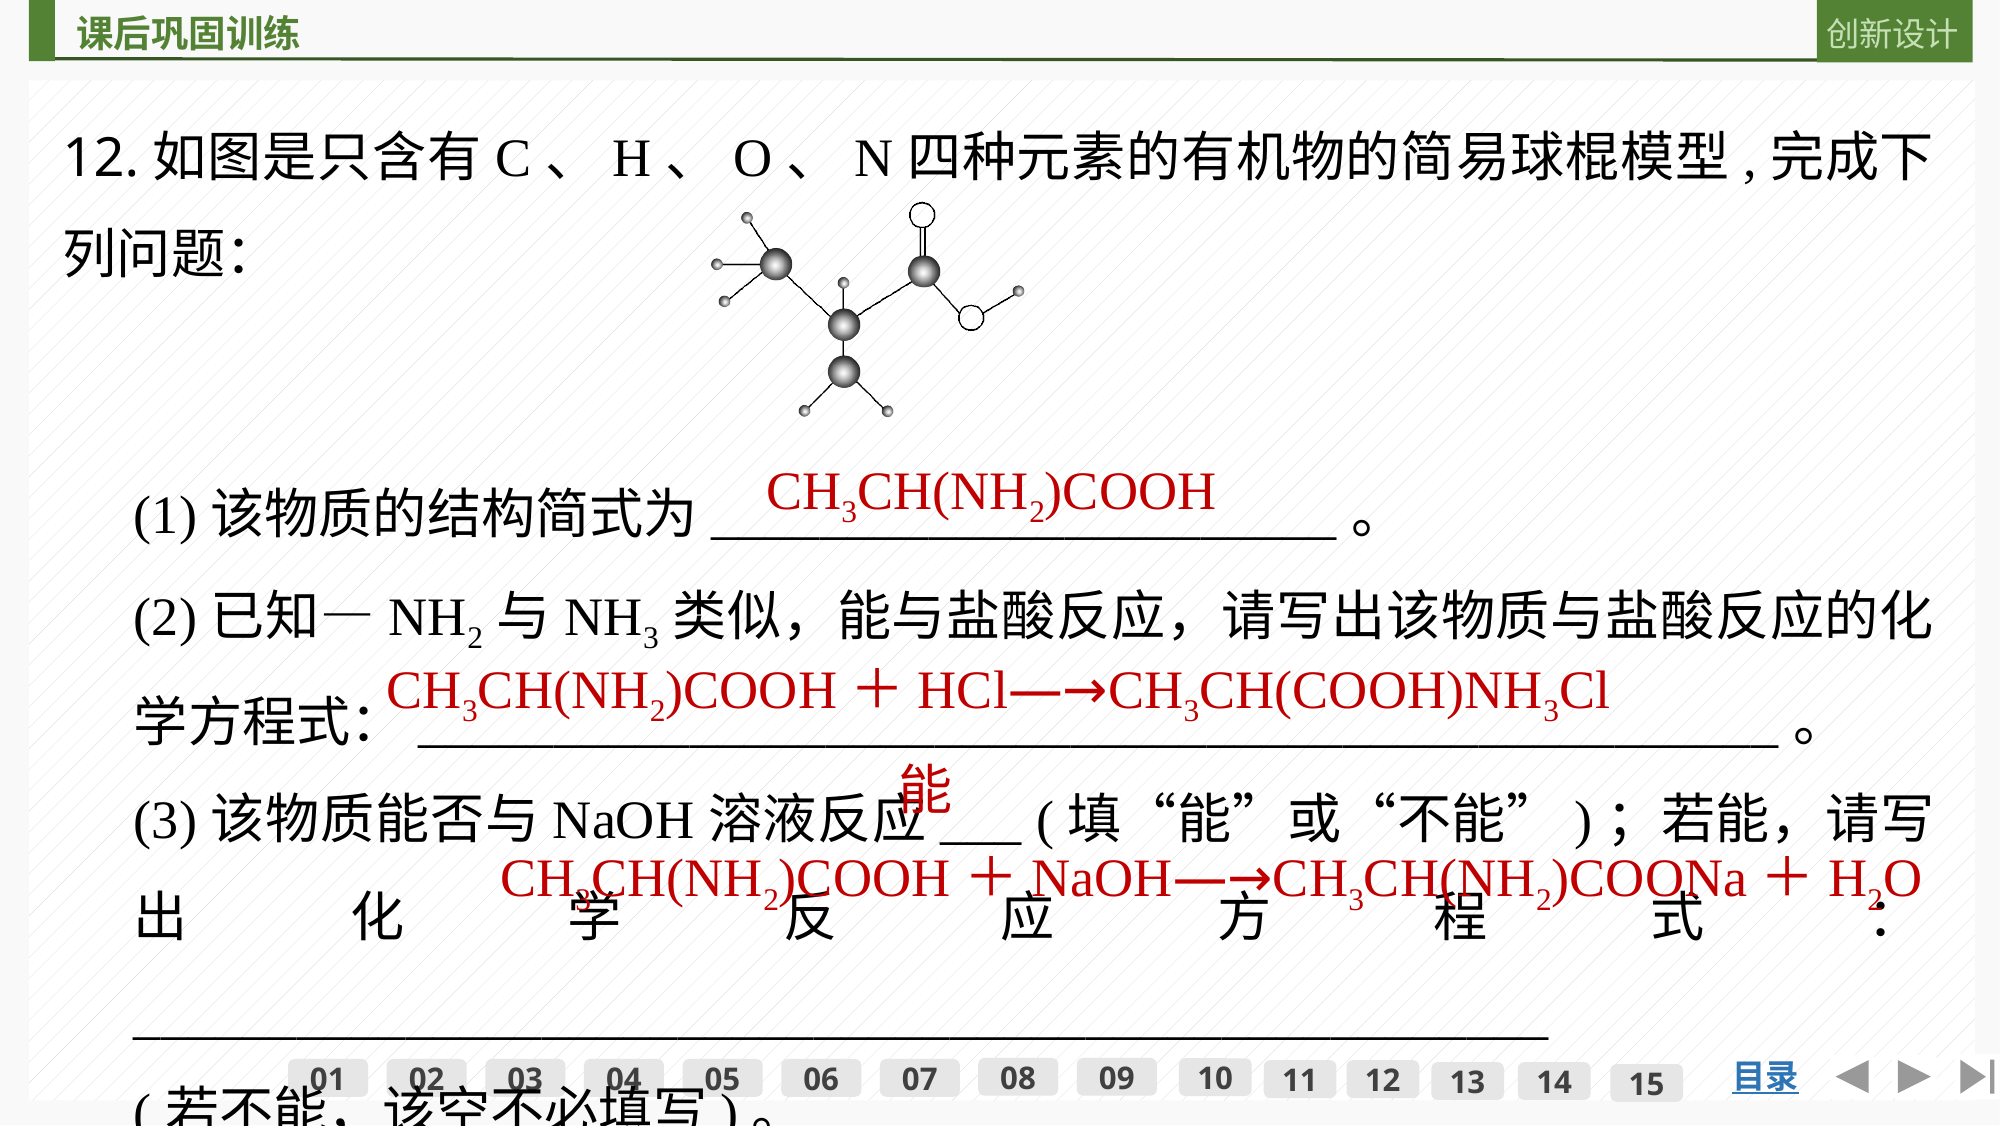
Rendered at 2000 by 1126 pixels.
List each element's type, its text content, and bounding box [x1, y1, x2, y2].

text_box 12.如图是只含有C、H、O、N四种元素的有机物的简易球棍模型,完成下列问题： [42, 79, 1955, 295]
text_box CH3CH(NH2)COOH [751, 447, 1233, 537]
text_box (1)该物质的结构简式为_______________________。 (2)已知—NH2与NH3类似，能与盐酸反应，请写出该物质与盐酸反应的化学方程式：__________________________________________________。 (3)该物质能否与NaOH溶液反应___ (填“能”或“不能”)；若能，请写出化学反应方程式：____________________________________________________ (若不能，该空不必填写)。 [113, 436, 1955, 1126]
text_box 能 [884, 747, 969, 828]
picture [704, 198, 1030, 423]
text_box CH3CH(NH2)COOH＋HCl―→CH3CH(COOH)NH3Cl [371, 646, 1626, 736]
text_box CH3CH(NH2)COOH＋NaOH―→CH3CH(NH2)COONa＋H2O [485, 835, 1938, 924]
